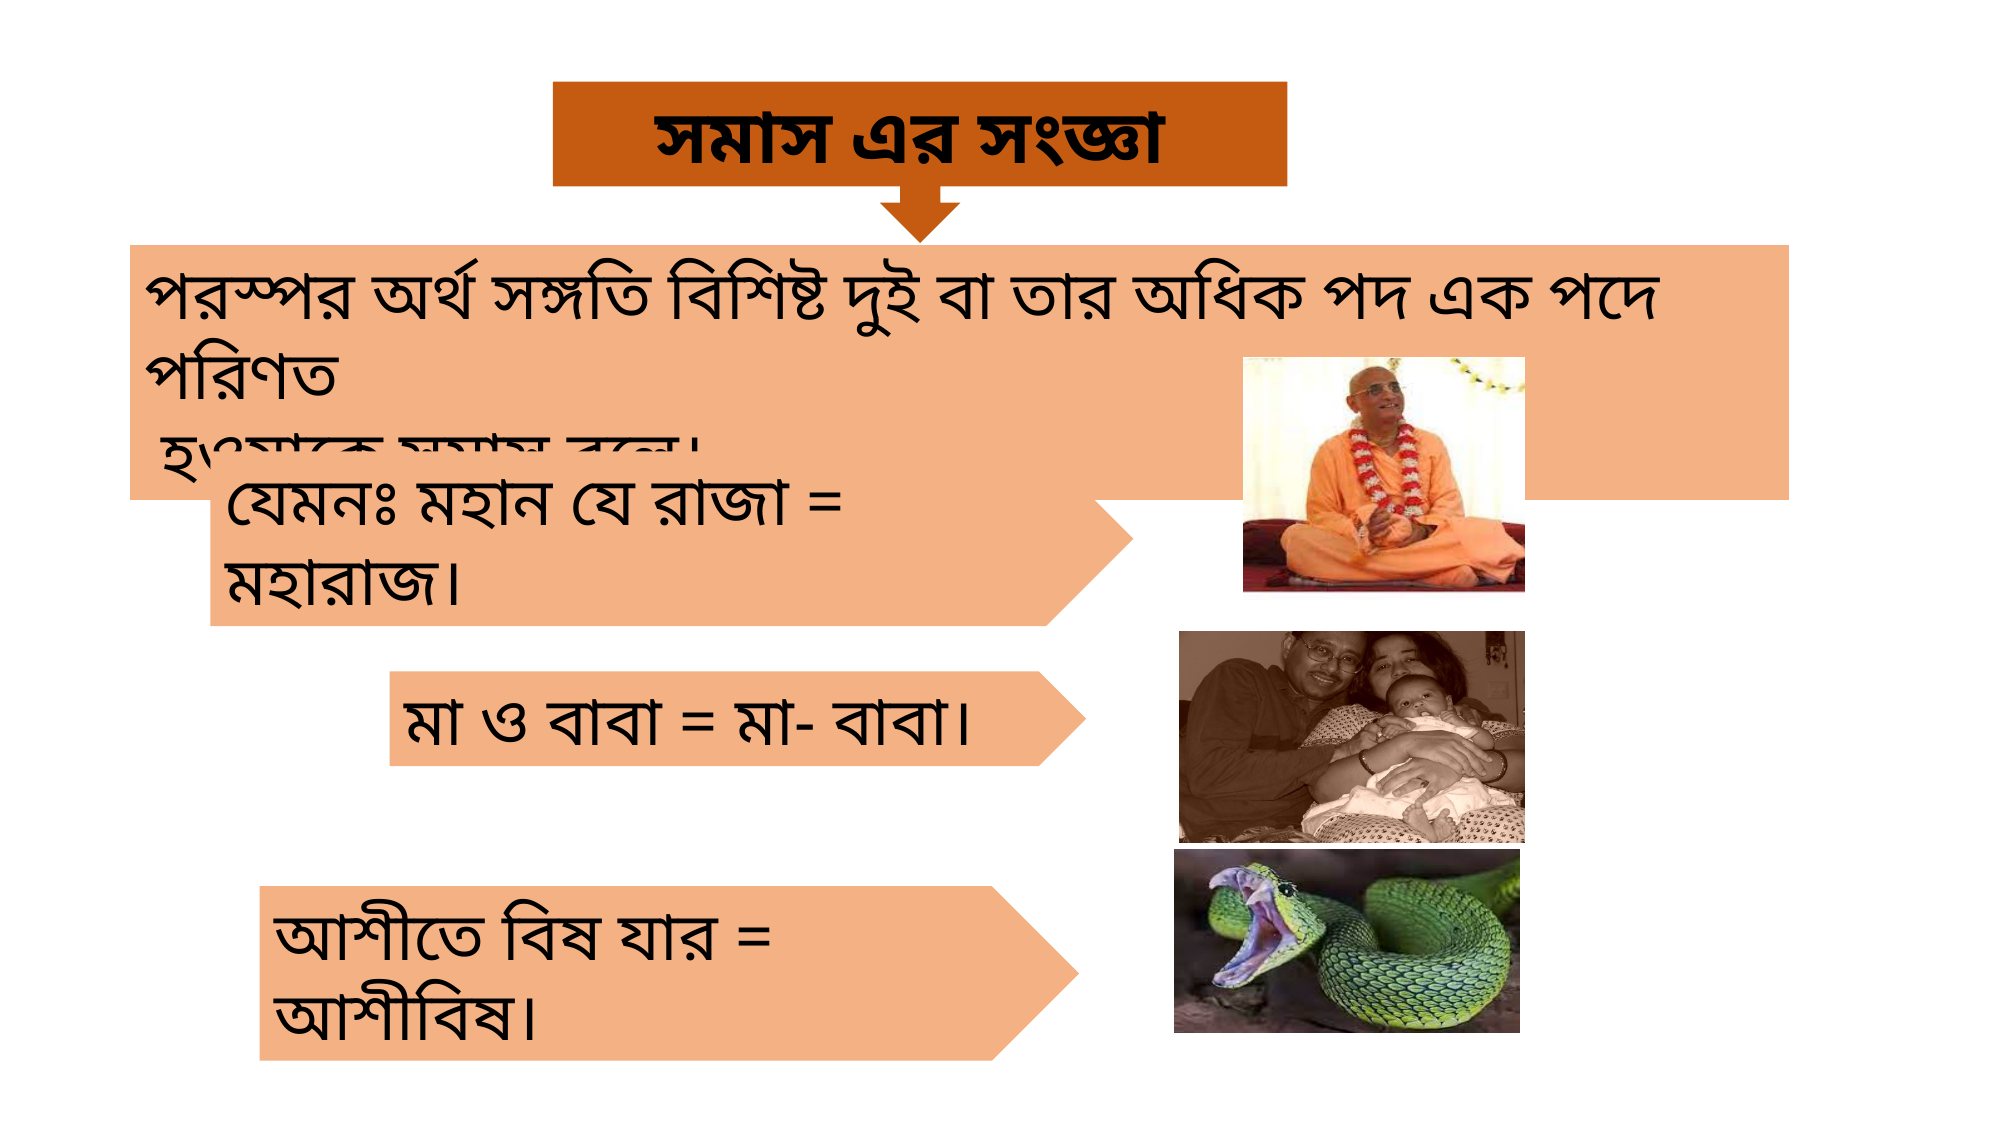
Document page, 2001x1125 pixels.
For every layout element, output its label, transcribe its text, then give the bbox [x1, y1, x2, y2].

text_box মা ও বাবা = মা- বাবা। [389, 671, 1087, 767]
text_box পরস্পর অর্থ সঙ্গতি বিশিষ্ট দুই বা তার অধিক পদ এক পদে পরিণত হওয়াকে সমাস বলে। [129, 245, 1789, 500]
text_box আশীতে বিষ যার = আশীবিষ। [259, 886, 1080, 1061]
picture [1174, 849, 1520, 1033]
text_box সমাস এর সংজ্ঞা [552, 81, 1288, 244]
picture [1243, 357, 1525, 601]
picture [1179, 631, 1525, 843]
text_box যেমনঃ মহান যে রাজা = মহারাজ। [210, 451, 1134, 627]
